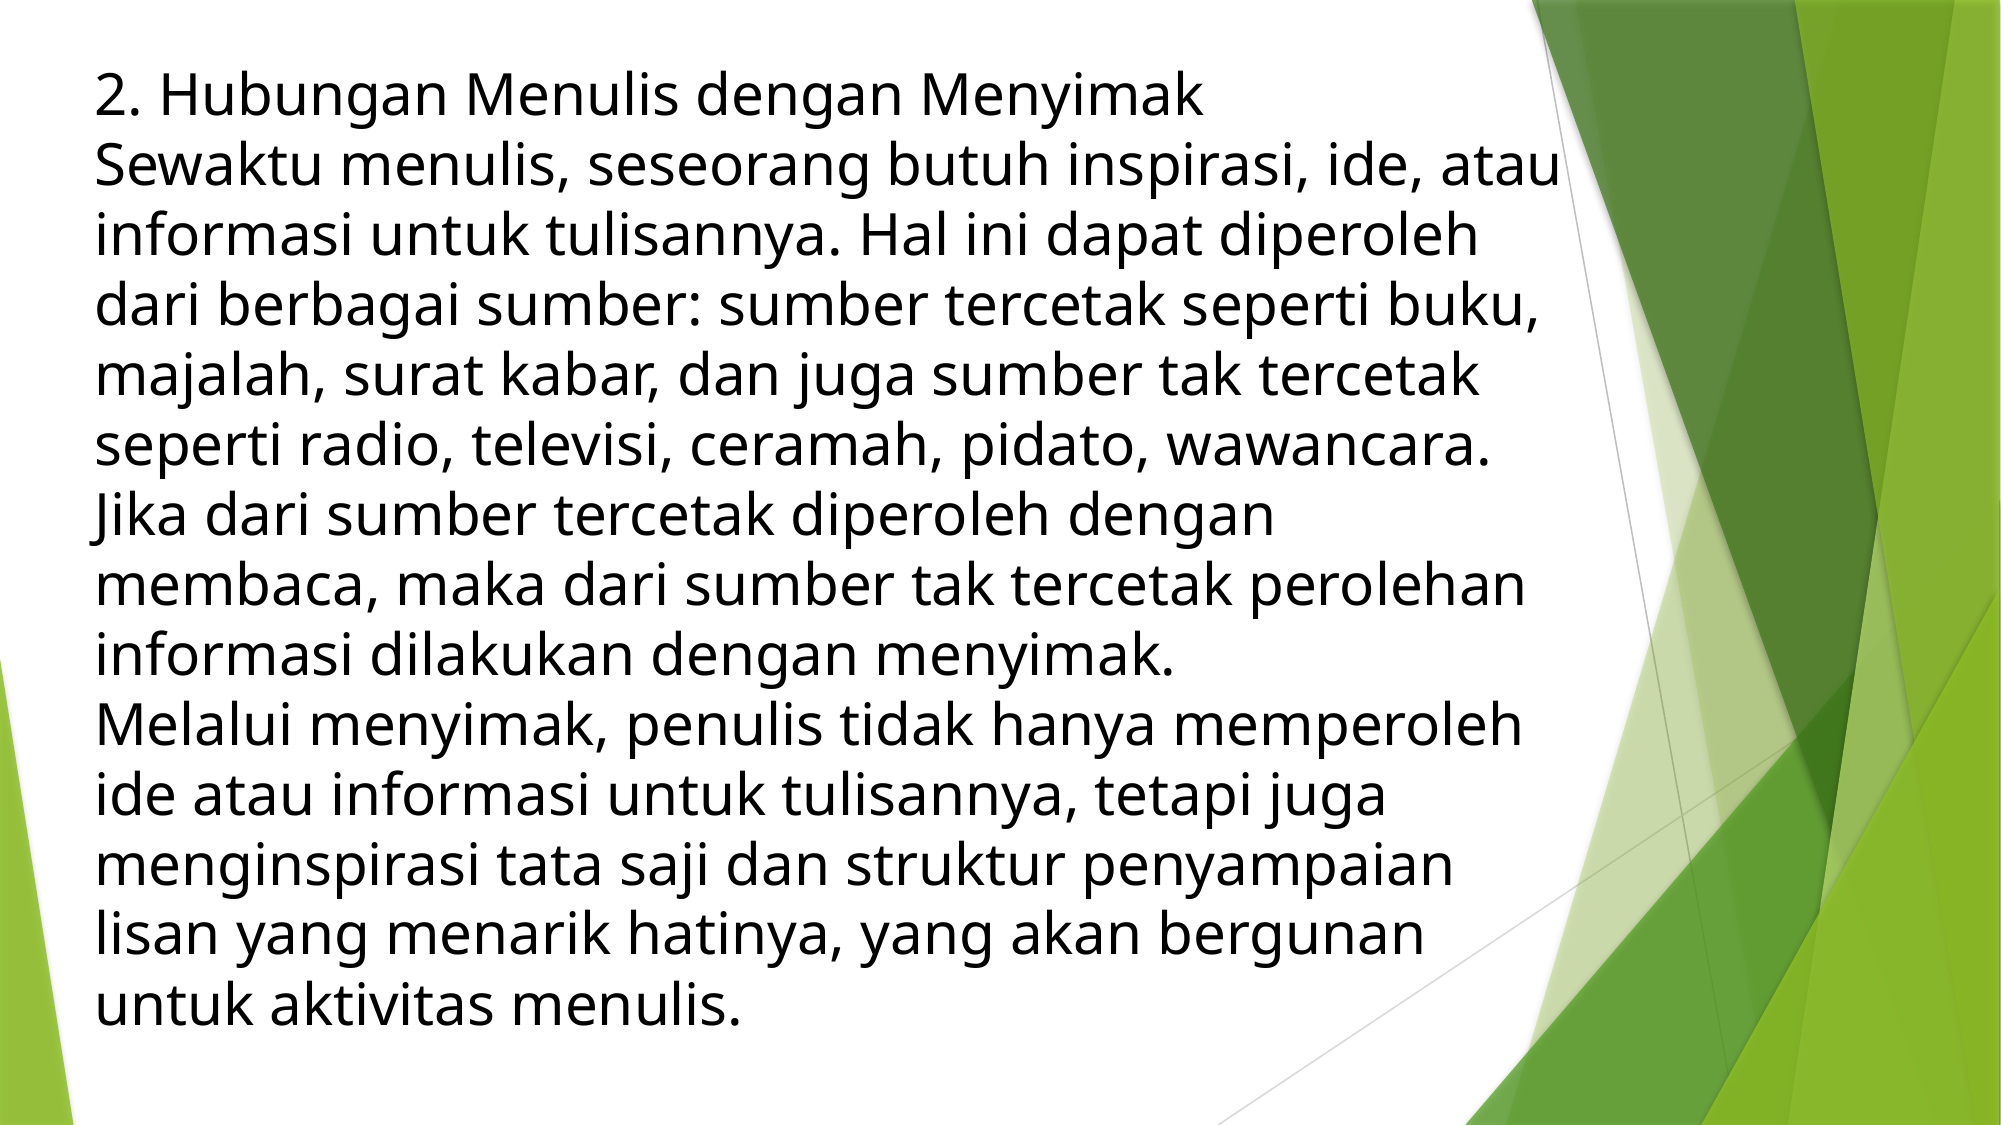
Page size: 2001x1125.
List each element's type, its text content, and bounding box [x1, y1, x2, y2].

text_box 2. Hubungan Menulis dengan Menyimak Sewaktu menulis, seseorang butuh inspirasi, ide, atau informasi untuk tulisannya. Hal ini dapat diperoleh dari berbagai sumber: sumber tercetak seperti buku, majalah, surat kabar, dan juga sumber tak tercetak seperti radio, televisi, ceramah, pidato, wawancara. Jika dari sumber tercetak diperoleh dengan membaca, maka dari sumber tak tercetak perolehan informasi dilakukan dengan menyimak. Melalui menyimak, penulis tidak hanya memperoleh ide atau informasi untuk tulisannya, tetapi juga menginspirasi tata saji dan struktur penyampaian lisan yang menarik hatinya, yang akan bergunan untuk aktivitas menulis. [79, 49, 1586, 1115]
